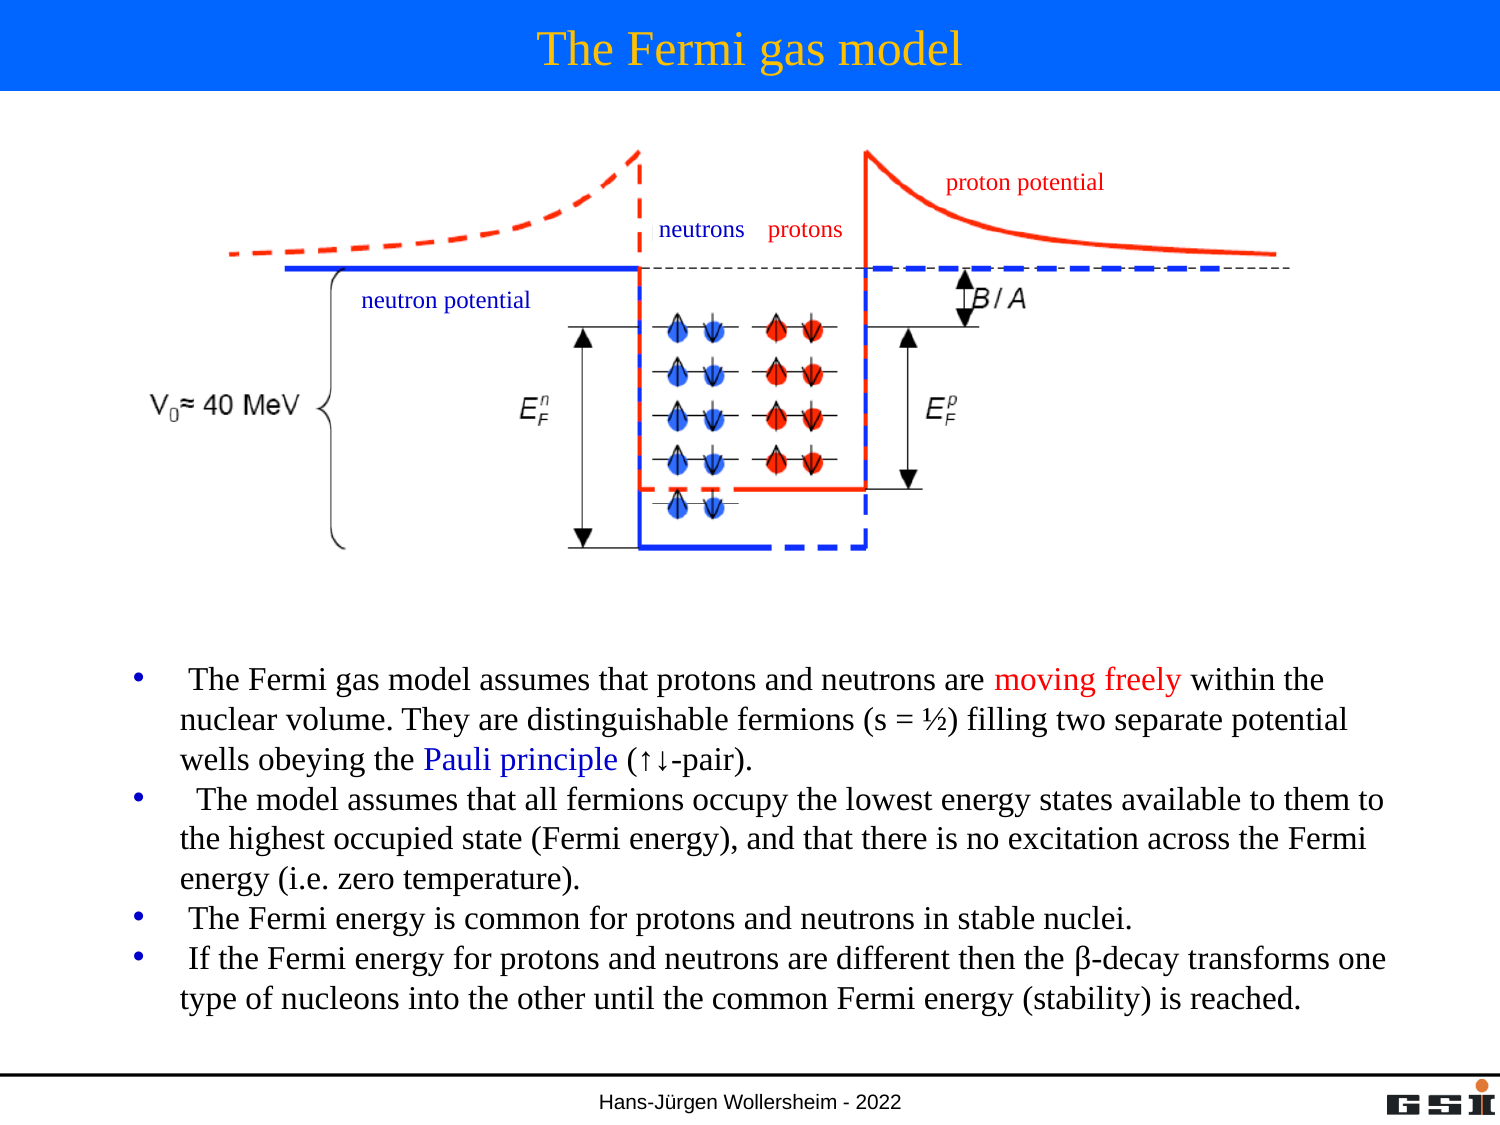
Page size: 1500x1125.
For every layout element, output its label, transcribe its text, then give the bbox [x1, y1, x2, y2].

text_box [124, 125, 1301, 574]
text_box The Fermi gas model assumes that protons and neutrons are moving freely within the nuclear volume. They are distinguishable fermions (s = ½) filling two separate potential wells obeying the Pauli principle (↑↓-pair). The model assumes that all fermions occupy the lowest energy states available to them to the highest occupied state (Fermi energy), and that there is no excitation across the Fermi energy (i.e. zero temperature). The Fermi energy is common for protons and neutrons in stable nuclei. If the Fermi energy for protons and neutrons are different then the β-decay transforms one type of nucleons into the other until the common Fermi energy (stability) is reached. [118, 649, 1424, 1024]
picture [1387, 1079, 1495, 1115]
title The Fermi gas model [0, 0, 1500, 91]
